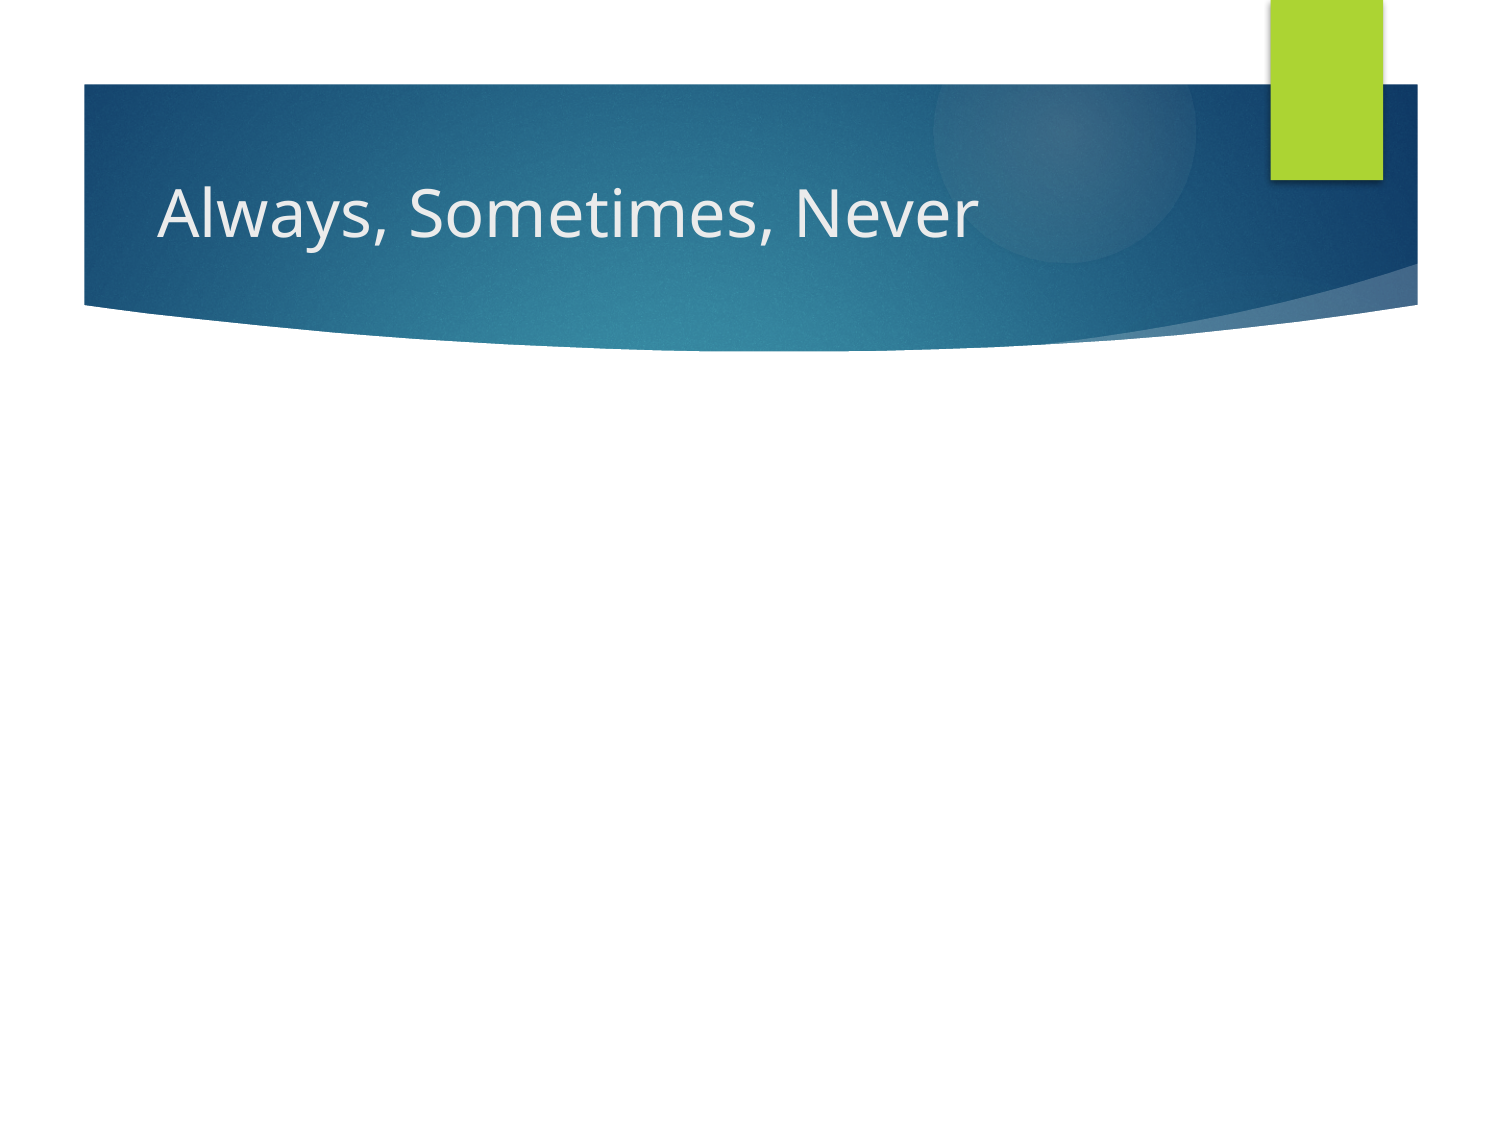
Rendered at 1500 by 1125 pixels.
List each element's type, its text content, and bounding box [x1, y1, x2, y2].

title Always, Sometimes, Never [142, 152, 1183, 269]
